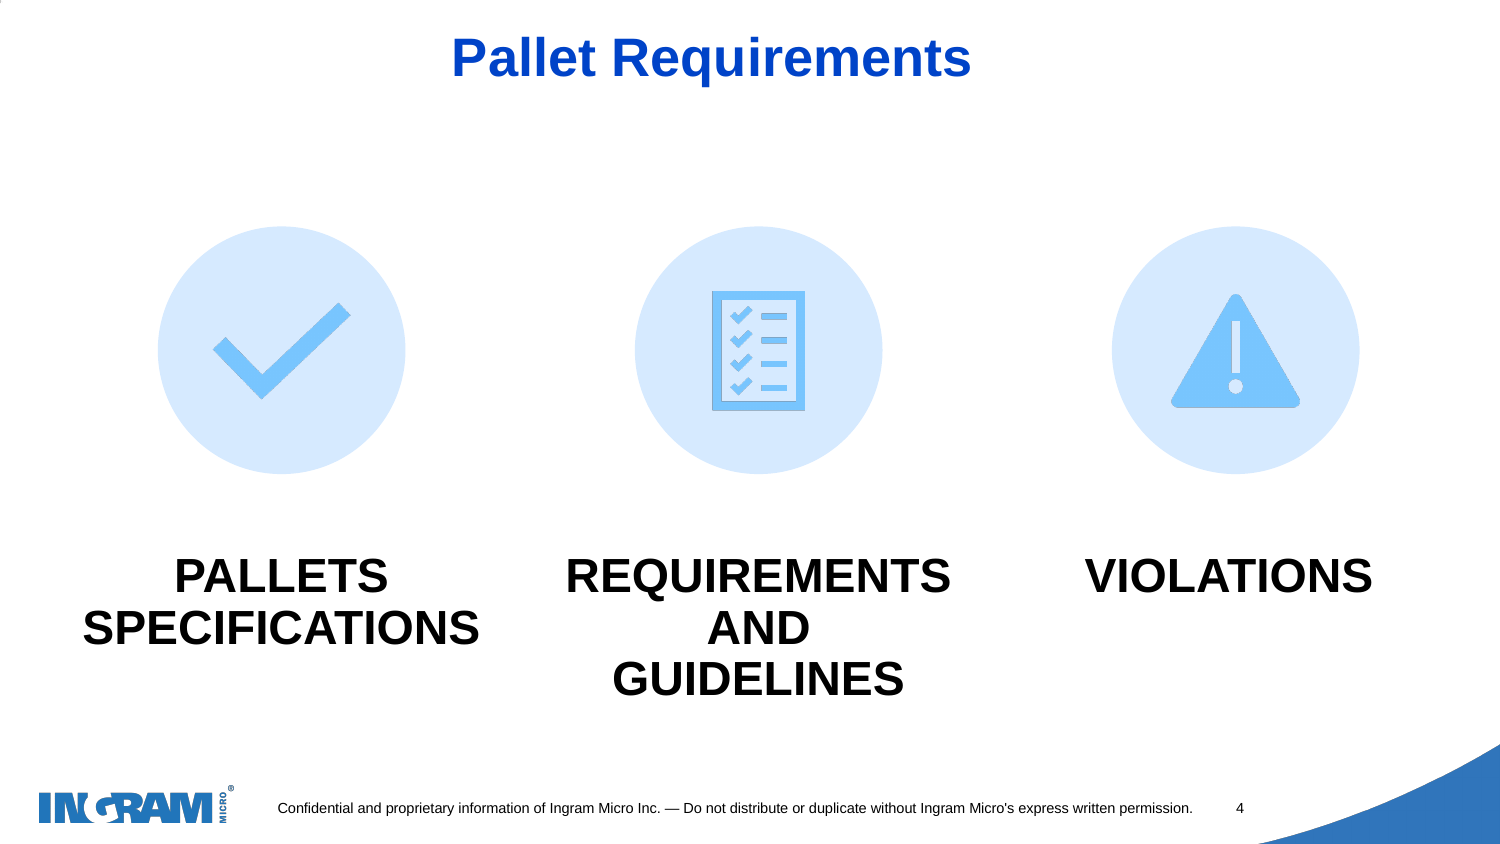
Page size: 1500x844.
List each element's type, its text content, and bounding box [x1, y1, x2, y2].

picture [39, 785, 234, 823]
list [76, 152, 1441, 744]
picture [1258, 744, 1500, 844]
title Pallet Requirements [39, 14, 1401, 143]
